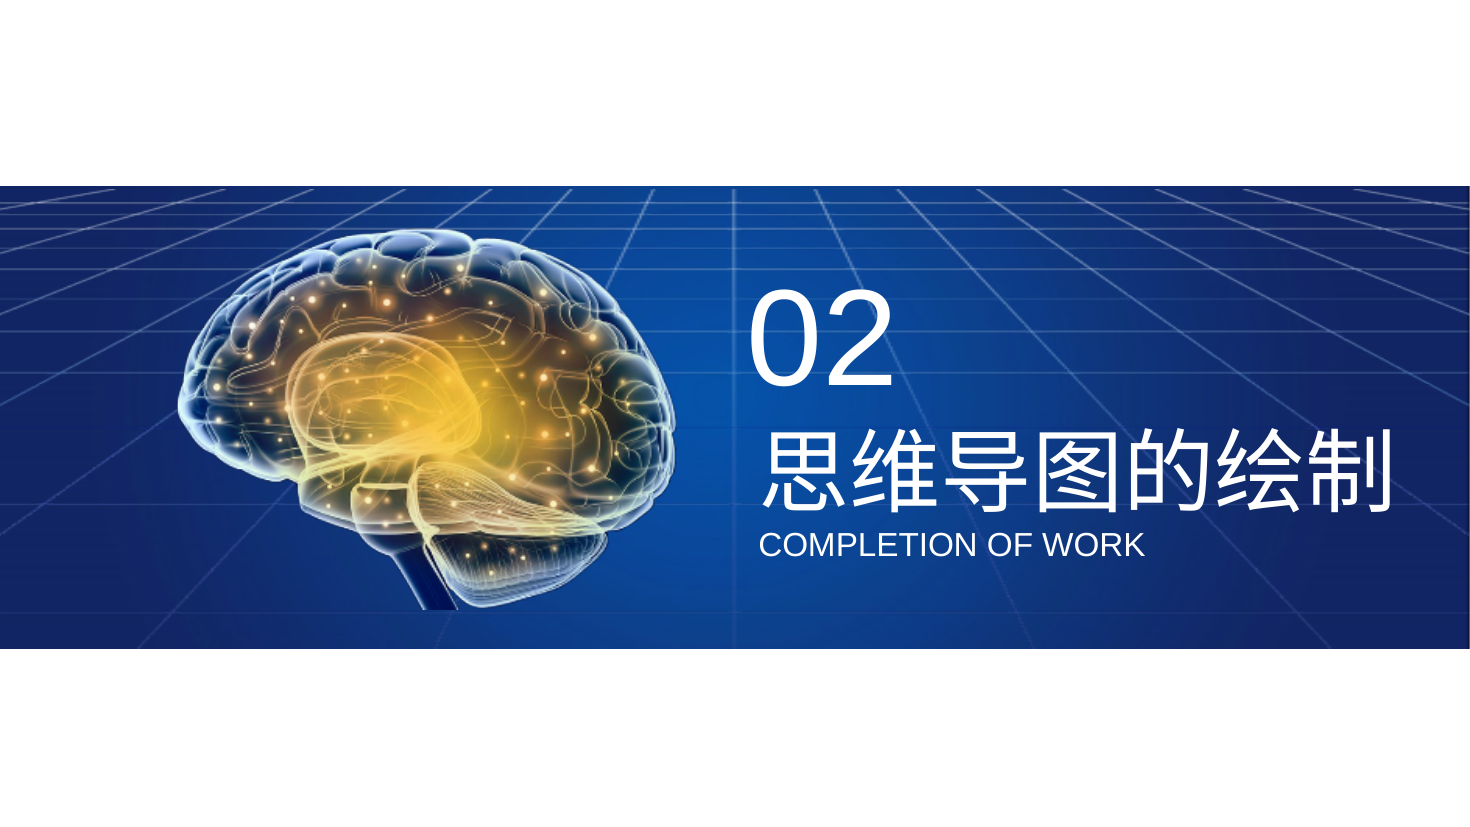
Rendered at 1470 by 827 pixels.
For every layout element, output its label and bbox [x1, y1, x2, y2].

picture [0, 186, 1470, 650]
